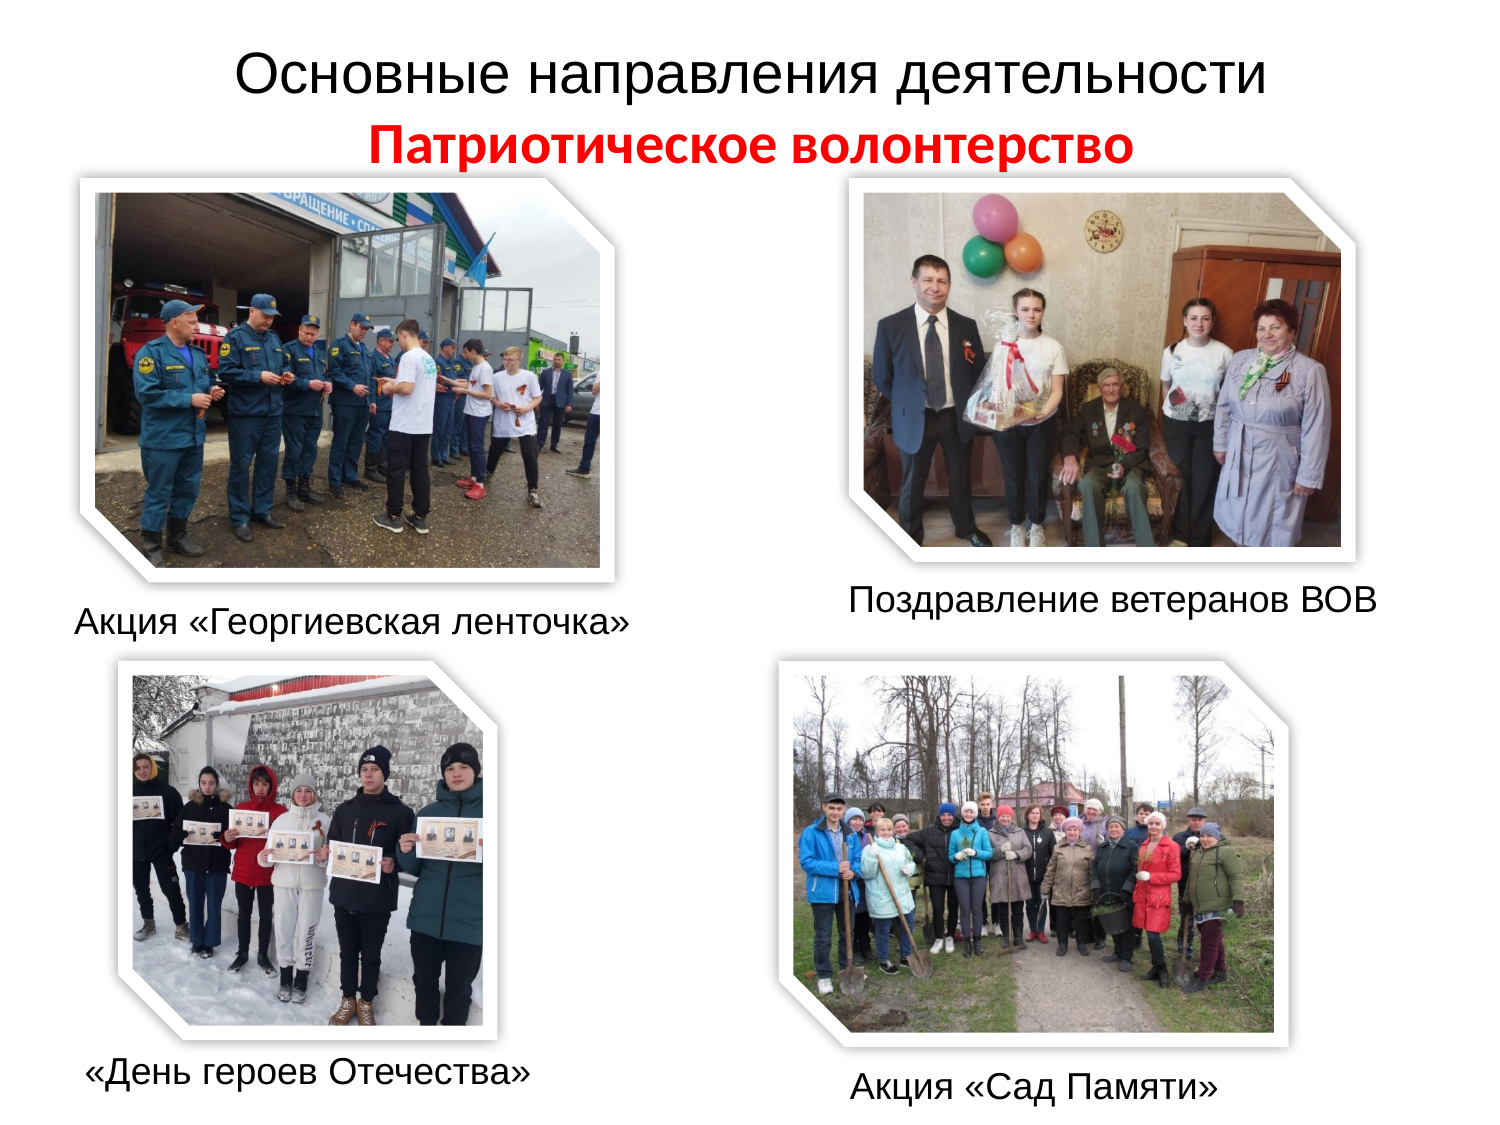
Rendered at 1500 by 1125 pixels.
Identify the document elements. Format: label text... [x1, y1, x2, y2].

text_box Поздравление ветеранов ВОВ [833, 567, 1401, 628]
text_box Акция «Георгиевская ленточка» [59, 589, 721, 650]
picture [855, 185, 1349, 555]
text_box «День героев Отечества» [59, 1039, 555, 1100]
picture [87, 185, 608, 576]
picture [785, 668, 1282, 1041]
title Основные направления деятельности Патриотическое волонтерство [76, 11, 1427, 200]
picture [125, 667, 491, 1034]
text_box Акция «Сад Памяти» [835, 1054, 1234, 1115]
